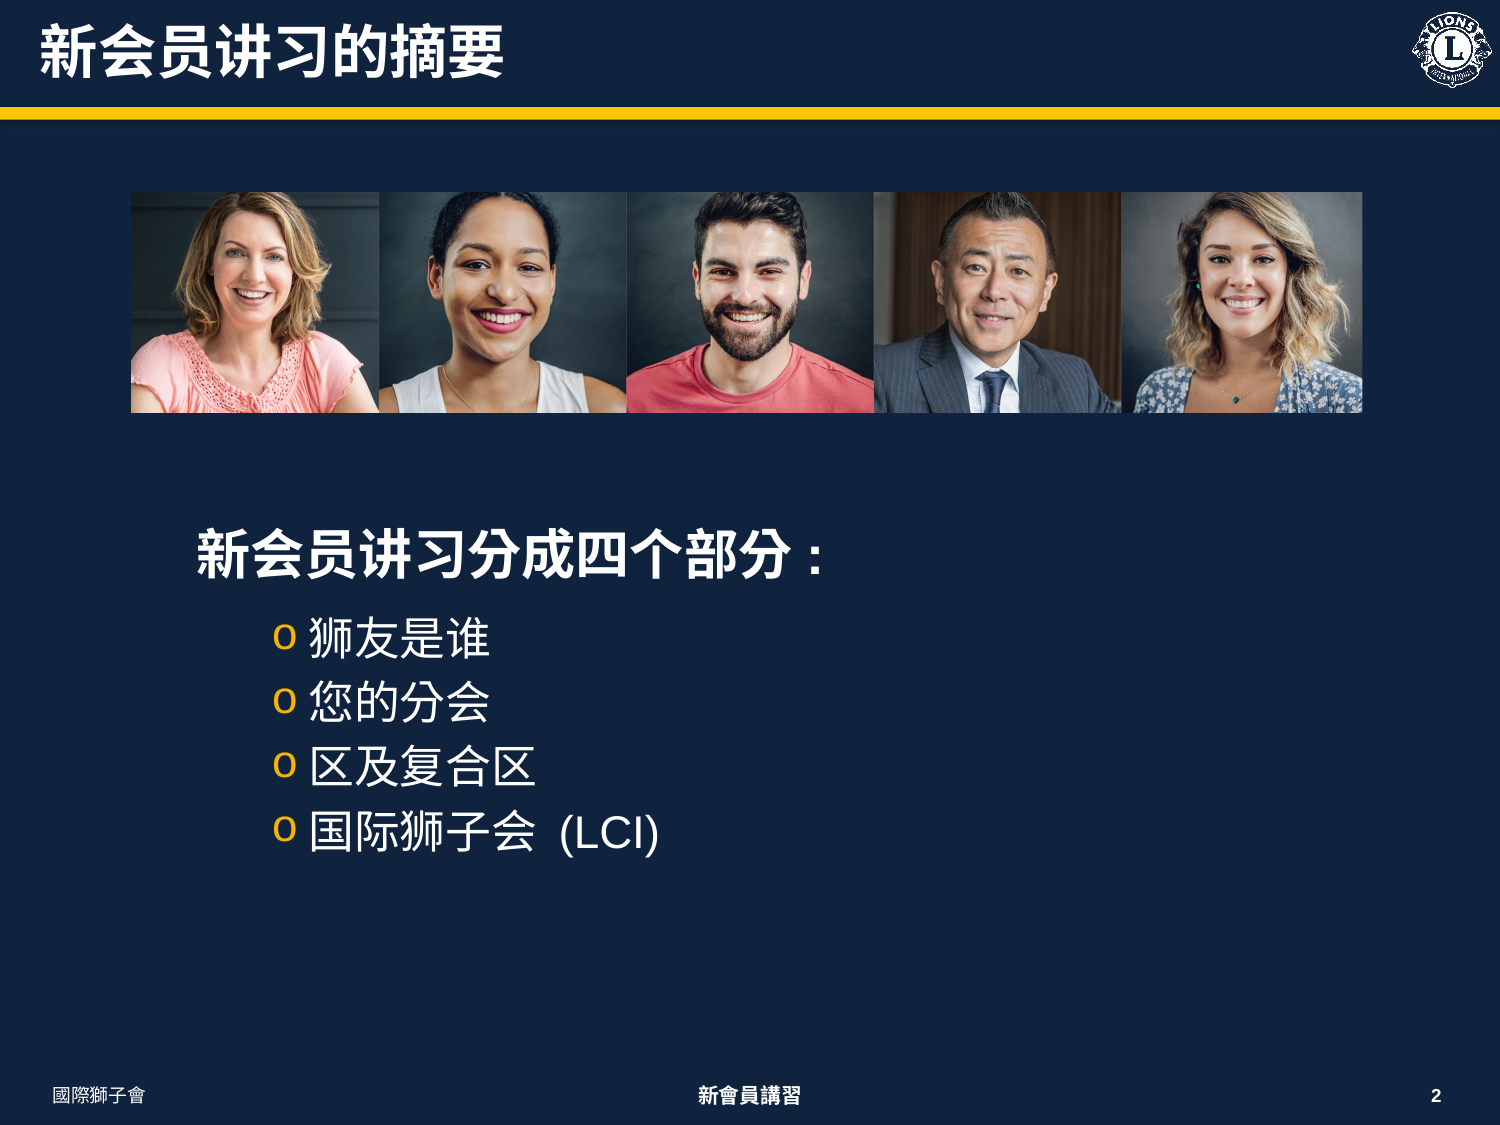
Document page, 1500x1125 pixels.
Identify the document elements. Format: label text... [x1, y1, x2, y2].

title 新会员讲习的摘要 [24, 12, 1401, 88]
picture [1412, 12, 1492, 88]
list 新会员讲习分成四个部分: 狮友是谁 您的分会 区及复合区 国际狮子会 (LCI) [180, 512, 1319, 1063]
picture [124, 192, 1363, 418]
